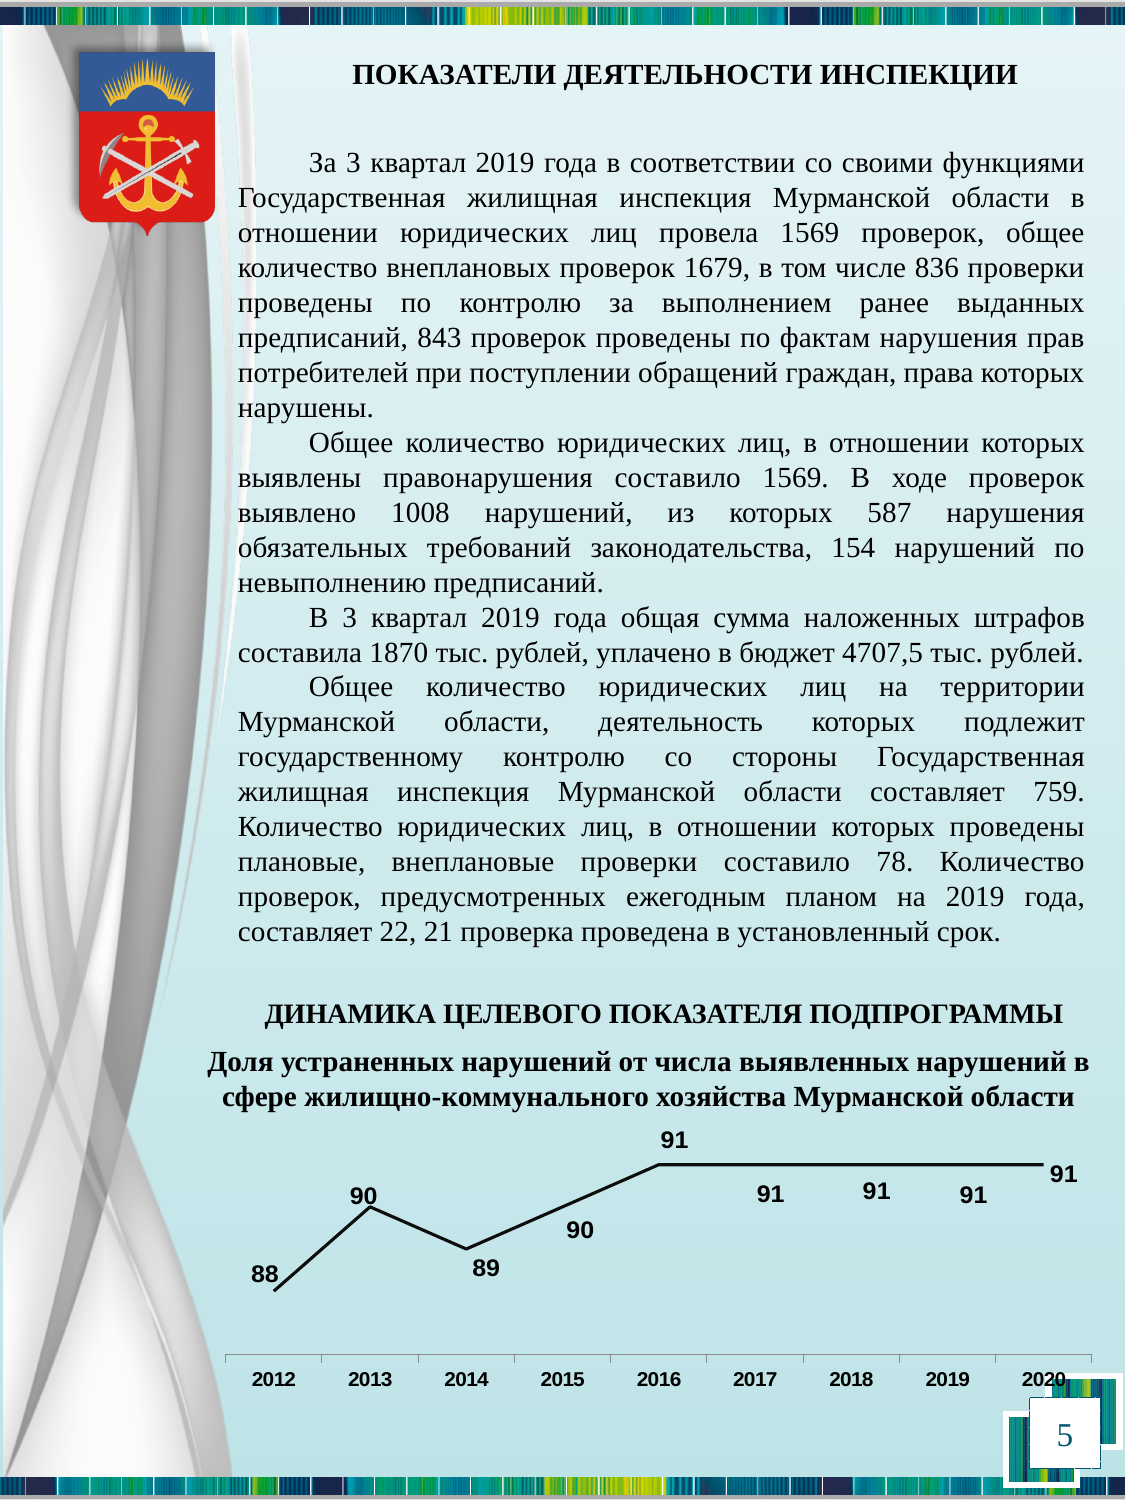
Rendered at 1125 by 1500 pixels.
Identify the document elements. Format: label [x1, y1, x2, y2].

text_box [0, 0, 1125, 1500]
chart [160, 1126, 1105, 1415]
